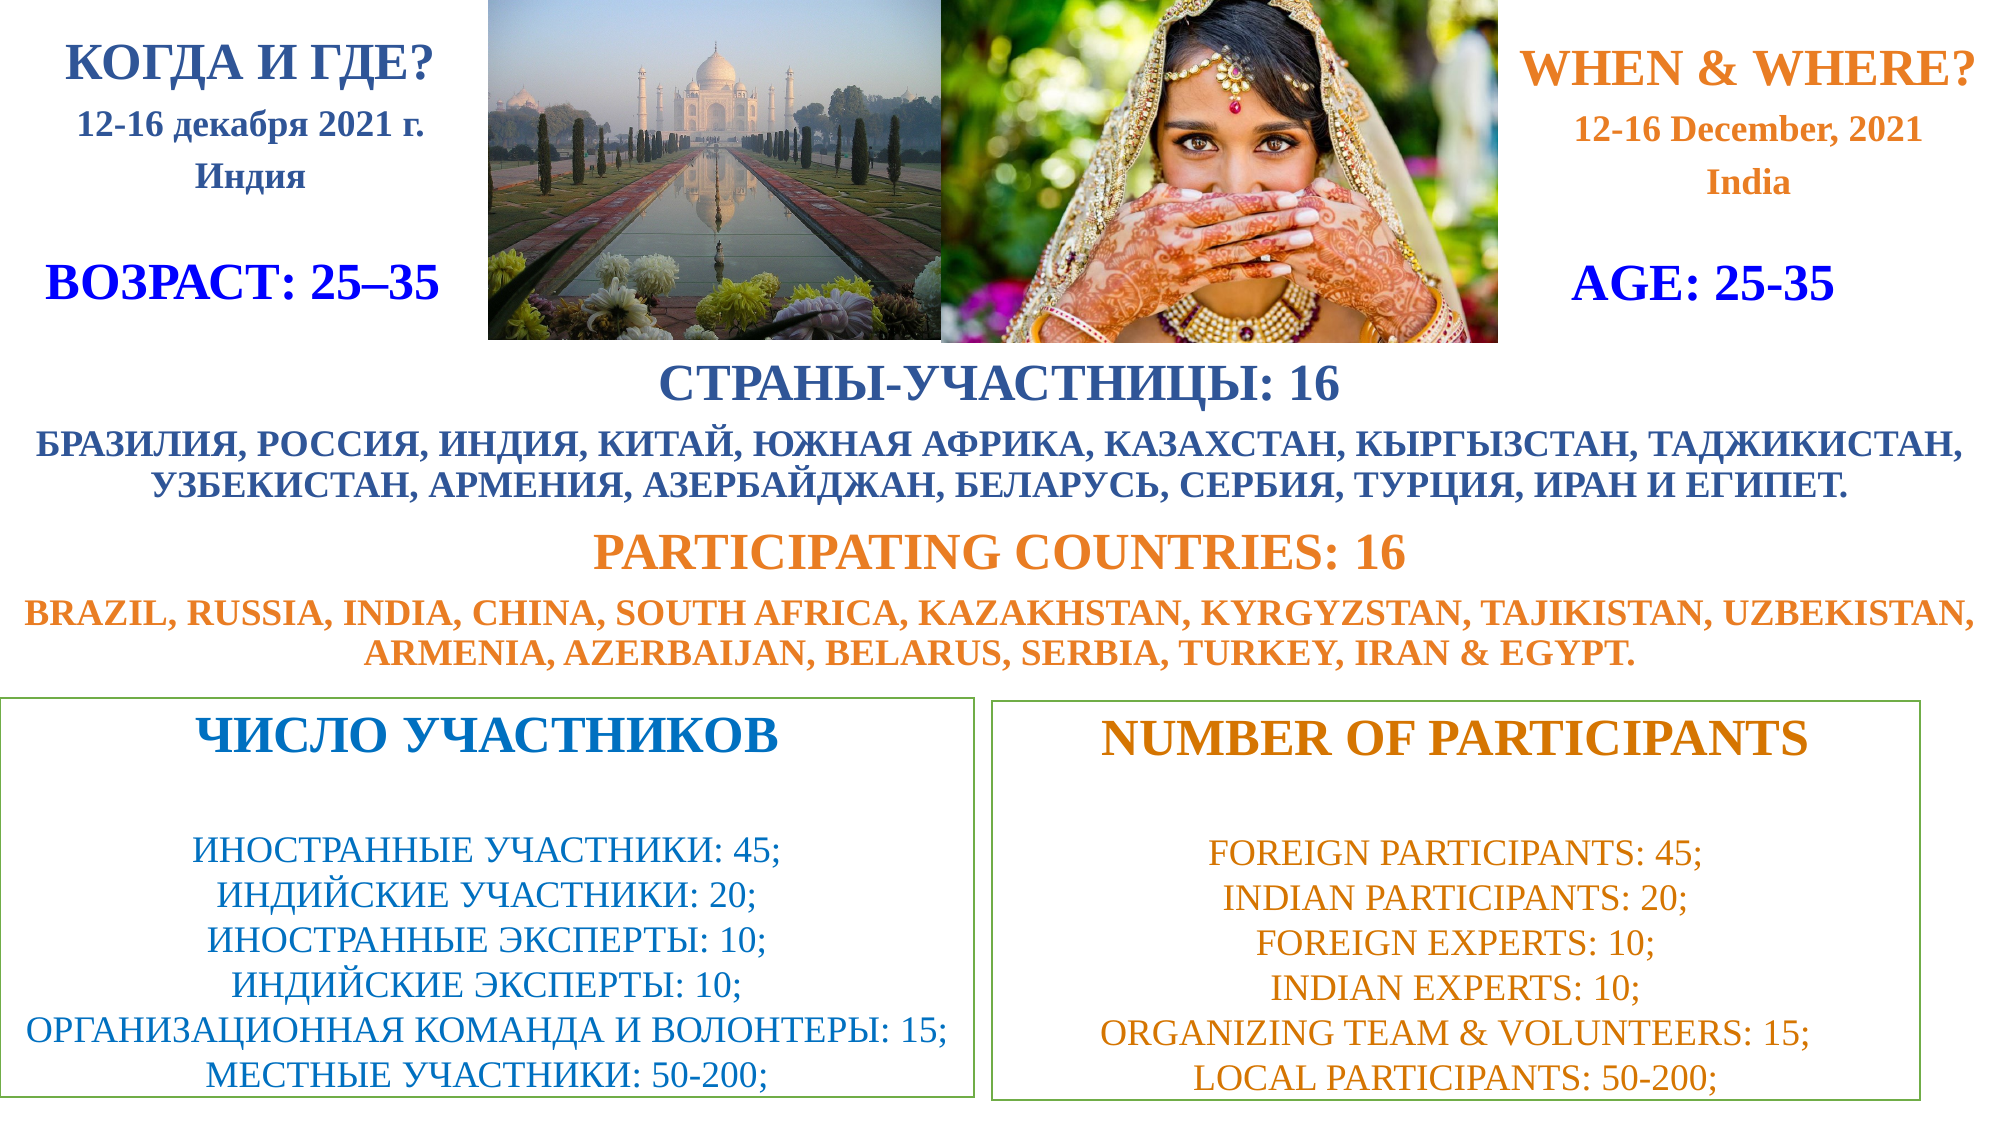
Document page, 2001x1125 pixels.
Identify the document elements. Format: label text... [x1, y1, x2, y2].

text_box AGE: 25-35 [1498, 248, 1920, 320]
picture [488, 0, 1498, 343]
text_box NUMBER OF PARTICIPANTS FOREIGN PARTICIPANTS: 45; INDIAN PARTICIPANTS: 20; FOREIGN EXPERTS: 10; INDIAN EXPERTS: 10; ORGANIZING TEAM & VOLUNTEERS: 15; LOCAL PARTICIPANTS: 50-200; [991, 700, 1921, 1101]
text_box WHEN & WHERE? 12-16 December, 2021 India [1498, 33, 2000, 211]
text_box [324, 516, 1005, 588]
text_box ВОЗРАСТ: 25–35 [26, 246, 459, 318]
text_box СТРАНЫ-УЧАСТНИЦЫ: 16 БРАЗИЛИЯ, РОССИЯ, ИНДИЯ, КИТАЙ, ЮЖНАЯ АФРИКА, КАЗАХСТАН, КЫРГЫЗСТАН, ТАДЖИКИСТАН, УЗБЕКИСТАН, АРМЕНИЯ, АЗЕРБАЙДЖАН, БЕЛАРУСЬ, СЕРБИЯ, ТУРЦИЯ, ИРАН И ЕГИПЕТ. [0, 348, 2000, 516]
text_box PARTICIPATING COUNTRIES: 16 BRAZIL, RUSSIA, INDIA, CHINA, SOUTH AFRICA, KAZAKHSTAN, KYRGYZSTAN, TAJIKISTAN, UZBEKISTAN, ARMENIA, AZERBAIJAN, BELARUS, SERBIA, TURKEY, IRAN & EGYPT. [0, 516, 2000, 682]
text_box КОГДА И ГДЕ? 12-16 декабря 2021 г. Индия [34, 27, 467, 205]
text_box ЧИСЛО УЧАСТНИКОВ ИНОСТРАННЫЕ УЧАСТНИКИ: 45; ИНДИЙСКИЕ УЧАСТНИКИ: 20; ИНОСТРАННЫЕ ЭКСПЕРТЫ: 10; ИНДИЙСКИЕ ЭКСПЕРТЫ: 10; ОРГАНИЗАЦИОННАЯ КОМАНДА И ВОЛОНТЕРЫ: 15; МЕСТНЫЕ УЧАСТНИКИ: 50-200; [0, 697, 975, 1098]
